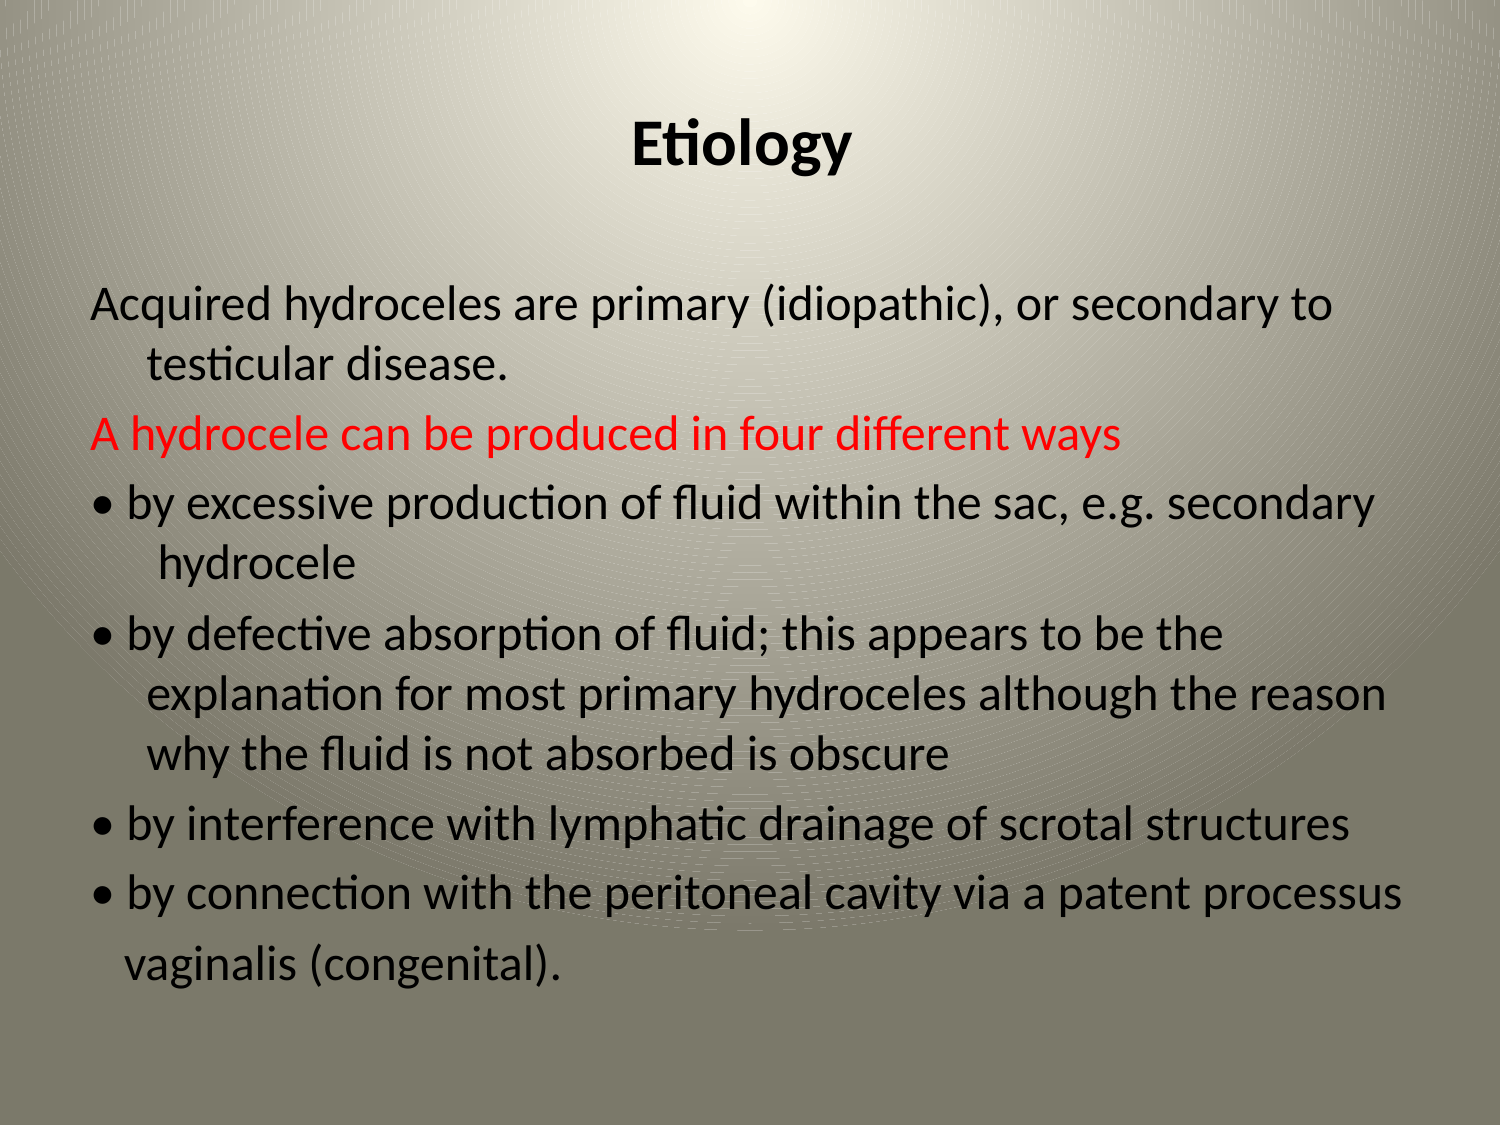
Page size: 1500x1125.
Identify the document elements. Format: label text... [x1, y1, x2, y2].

title Etiology [75, 45, 1425, 233]
list Acquired hydroceles are primary (idiopathic), or secondary to testicular disease. A hydrocele can be produced in four different ways • by excessive production of fluid within the sac, e.g. secondary hydrocele • by defective absorption of fluid; this appears to be the explanation for most primary hydroceles although the reason why the fluid is not absorbed is obscure • by interference with lymphatic drainage of scrotal structures • by connection with the peritoneal cavity via a patent processus vaginalis (congenital). [75, 262, 1425, 1005]
